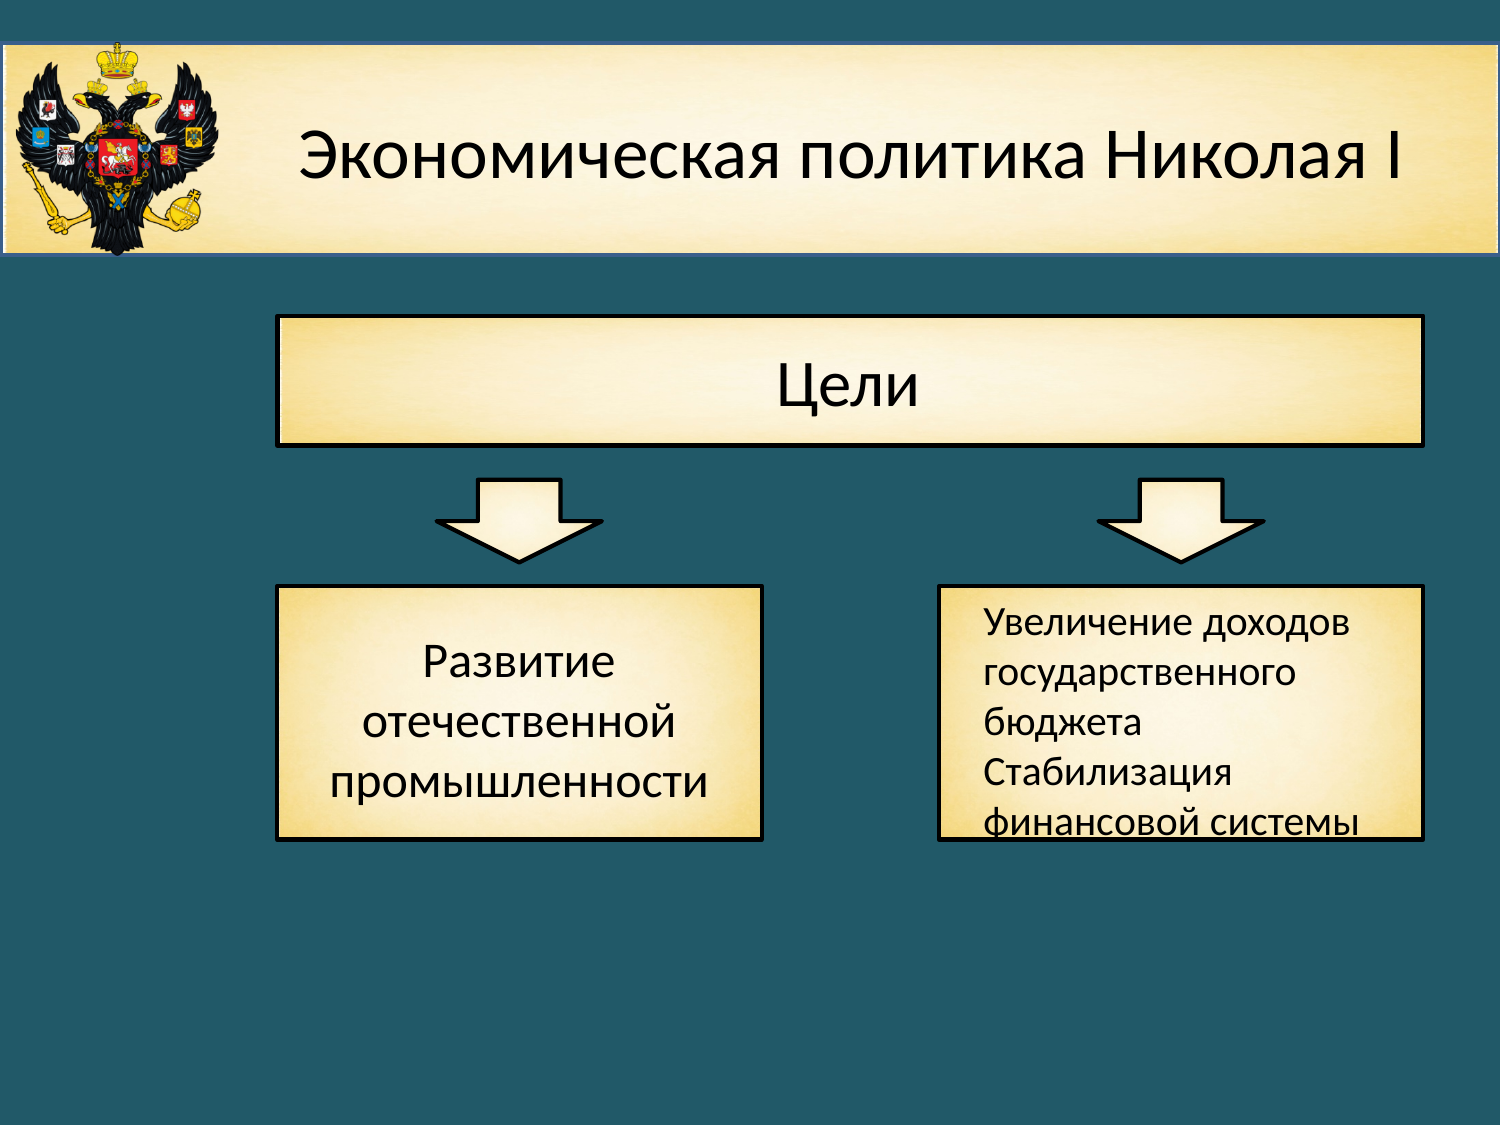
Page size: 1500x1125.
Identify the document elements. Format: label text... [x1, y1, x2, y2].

text_box Цели [761, 332, 939, 428]
text_box [1096, 477, 1266, 565]
text_box [275, 314, 1425, 448]
picture [3, 42, 1498, 256]
text_box [434, 477, 604, 565]
text_box [937, 584, 1425, 842]
text_box Увеличение доходов государственного бюджета Стабилизация финансовой системы [968, 586, 1394, 851]
text_box Развитие отечественной промышленности [300, 619, 738, 815]
title Экономическая политика Николая I [277, 55, 1425, 243]
text_box [275, 584, 764, 842]
